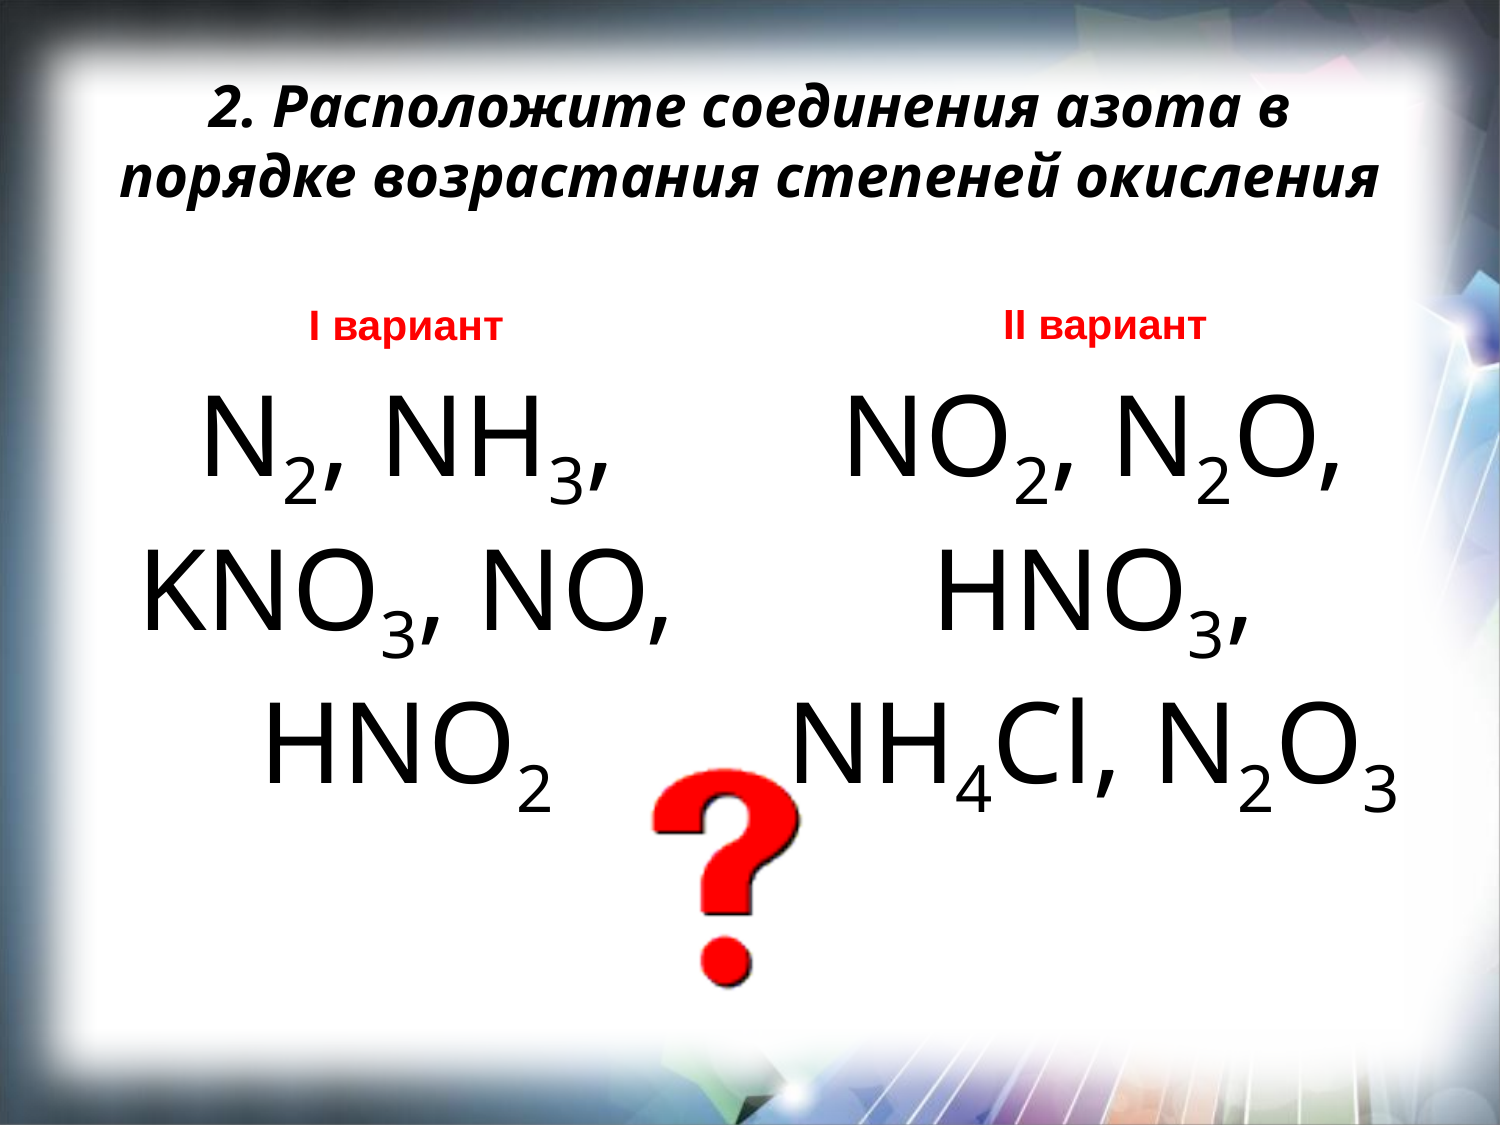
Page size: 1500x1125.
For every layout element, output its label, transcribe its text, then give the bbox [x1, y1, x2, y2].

picture [0, 0, 1500, 1125]
title Кислородные соединения азота. Азотная кислота [23, 23, 1478, 1103]
title 2. Расположите соединения азота в порядке возрастания степеней окисления [75, 45, 1425, 233]
list I вариант [75, 290, 738, 356]
list N2, NH3, KNO3, NO, HNO2 [75, 356, 738, 1005]
list II вариант [785, 231, 1425, 356]
list NO2, N2O, HNO3, NH4Cl, N2O3 [761, 356, 1425, 1005]
